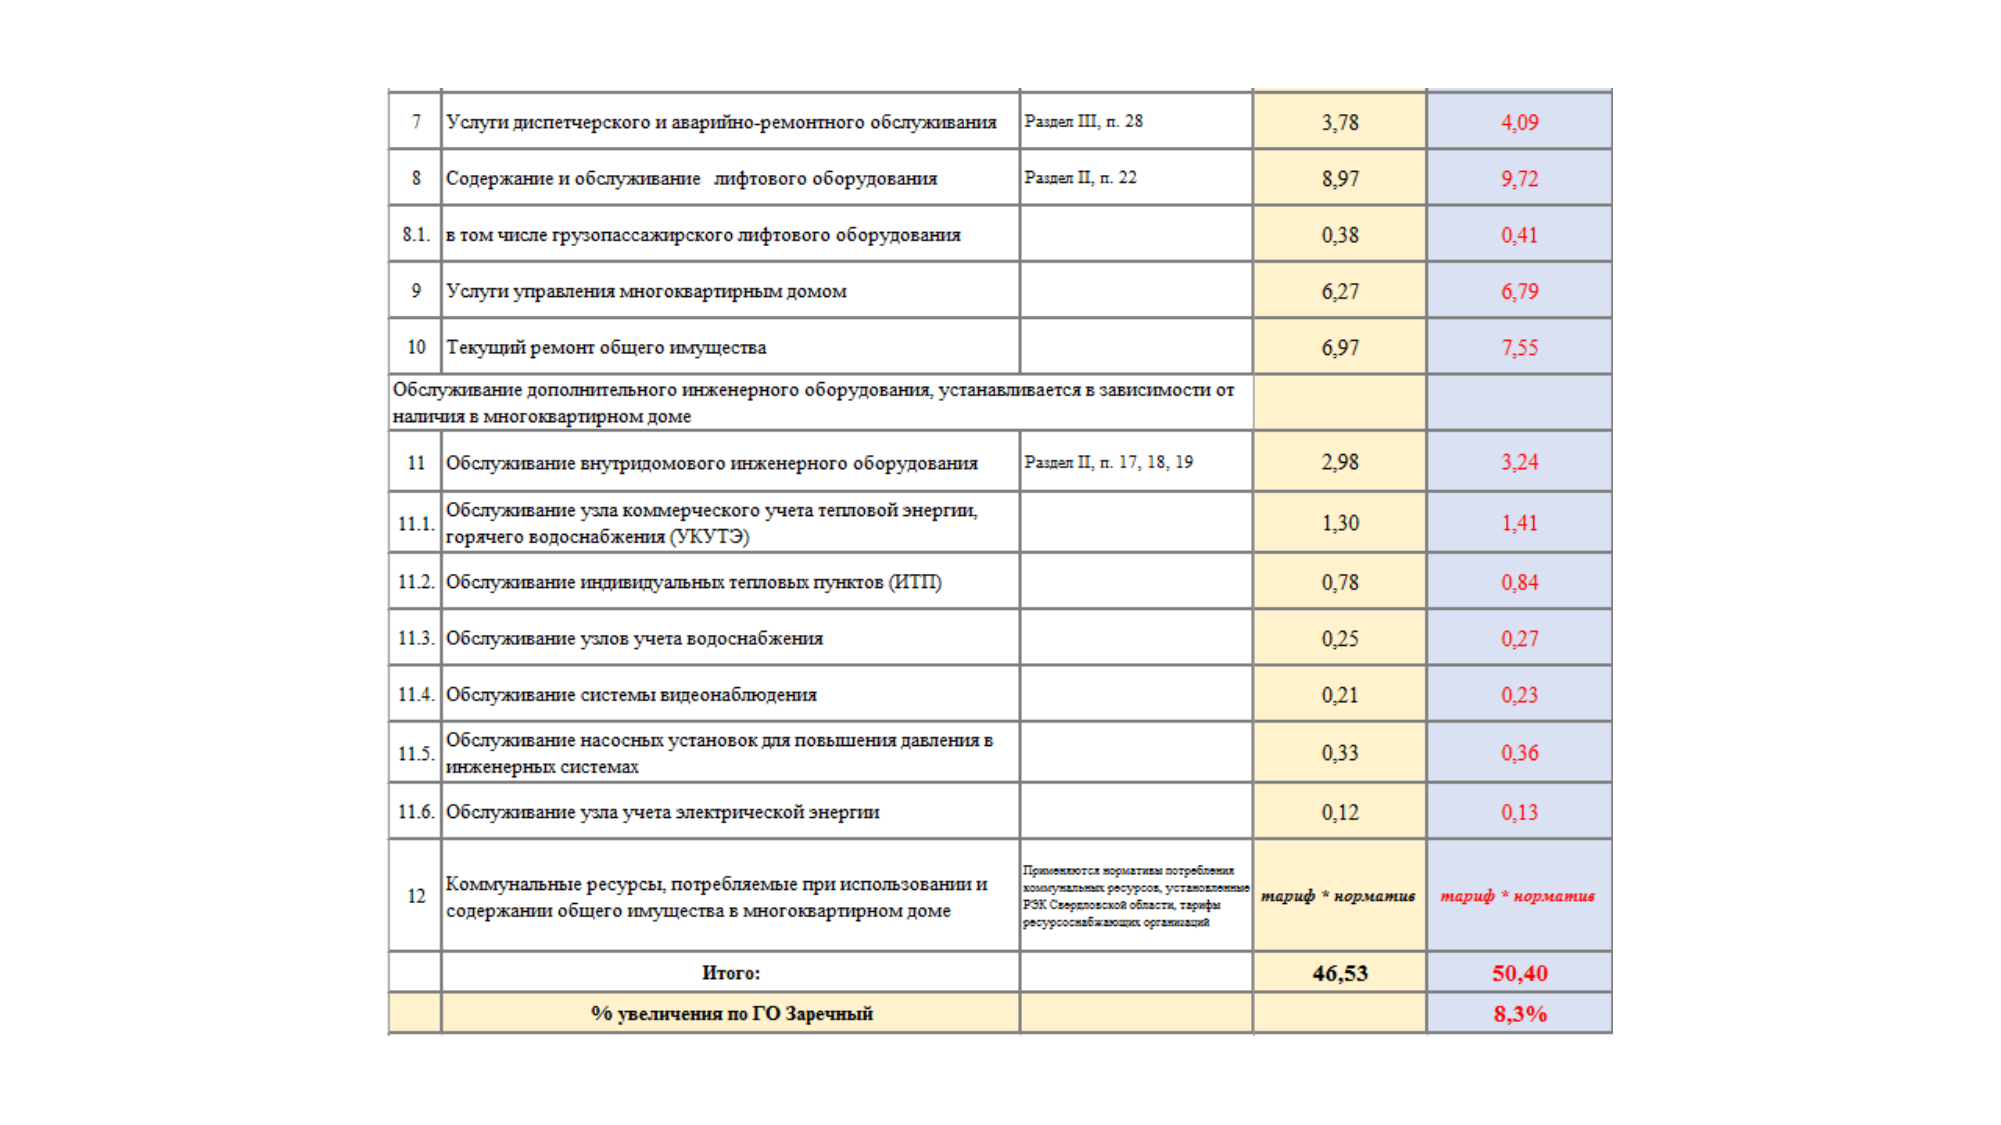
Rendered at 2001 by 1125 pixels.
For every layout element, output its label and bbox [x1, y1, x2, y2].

picture [387, 88, 1613, 1036]
